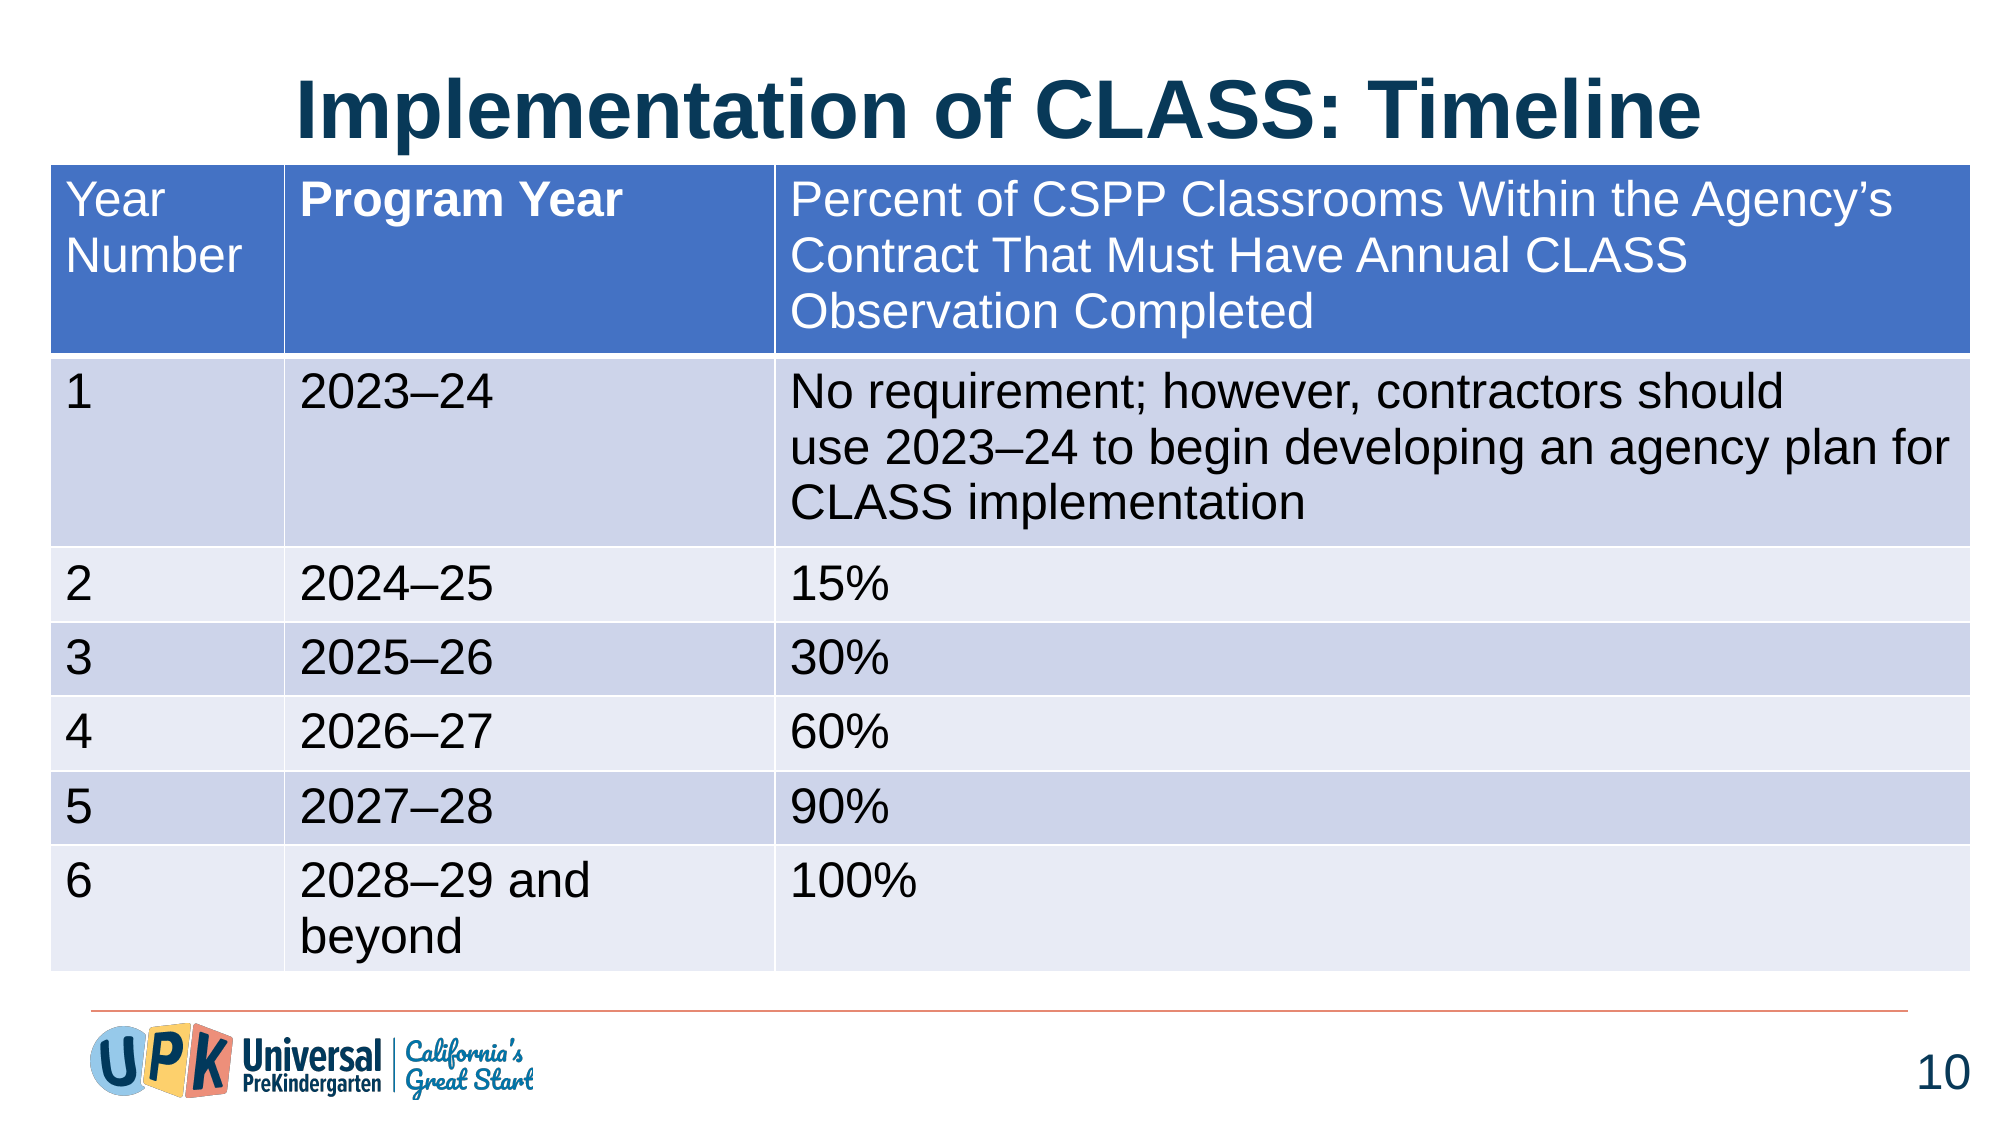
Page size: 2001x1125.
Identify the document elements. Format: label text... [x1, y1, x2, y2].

table_cell No requirement; however, contractors should use 2023–24 to begin developing an agency plan for CLASS implementation [776, 359, 1970, 546]
table_header Program Year [285, 165, 774, 353]
table_cell 5 [51, 772, 284, 844]
table_cell 2027–28 [285, 772, 774, 844]
table_header Year Number [51, 165, 284, 353]
table_cell 90% [776, 772, 1970, 844]
table_cell 3 [51, 623, 284, 695]
slide_number 10 [1536, 1039, 1987, 1100]
picture [90, 1023, 533, 1100]
table_cell 15% [776, 548, 1970, 621]
table_cell 2023–24 [285, 359, 774, 546]
table_cell 2028–29 and beyond [285, 846, 774, 971]
title Implementation of CLASS: Timeline [0, 2, 2000, 221]
table_header Percent of CSPP Classrooms Within the Agency’s Contract That Must Have Annual CLASS Observation Completed [776, 165, 1970, 353]
table_cell 100% [776, 846, 1970, 971]
table_cell 2024–25 [285, 548, 774, 621]
table_cell 60% [776, 697, 1970, 770]
table_cell 2 [51, 548, 284, 621]
table_cell 30% [776, 623, 1970, 695]
table_cell 2026–27 [285, 697, 774, 770]
table_cell 1 [51, 359, 284, 546]
table_cell 4 [51, 697, 284, 770]
table_cell 2025–26 [285, 623, 774, 695]
table_cell 6 [51, 846, 284, 971]
